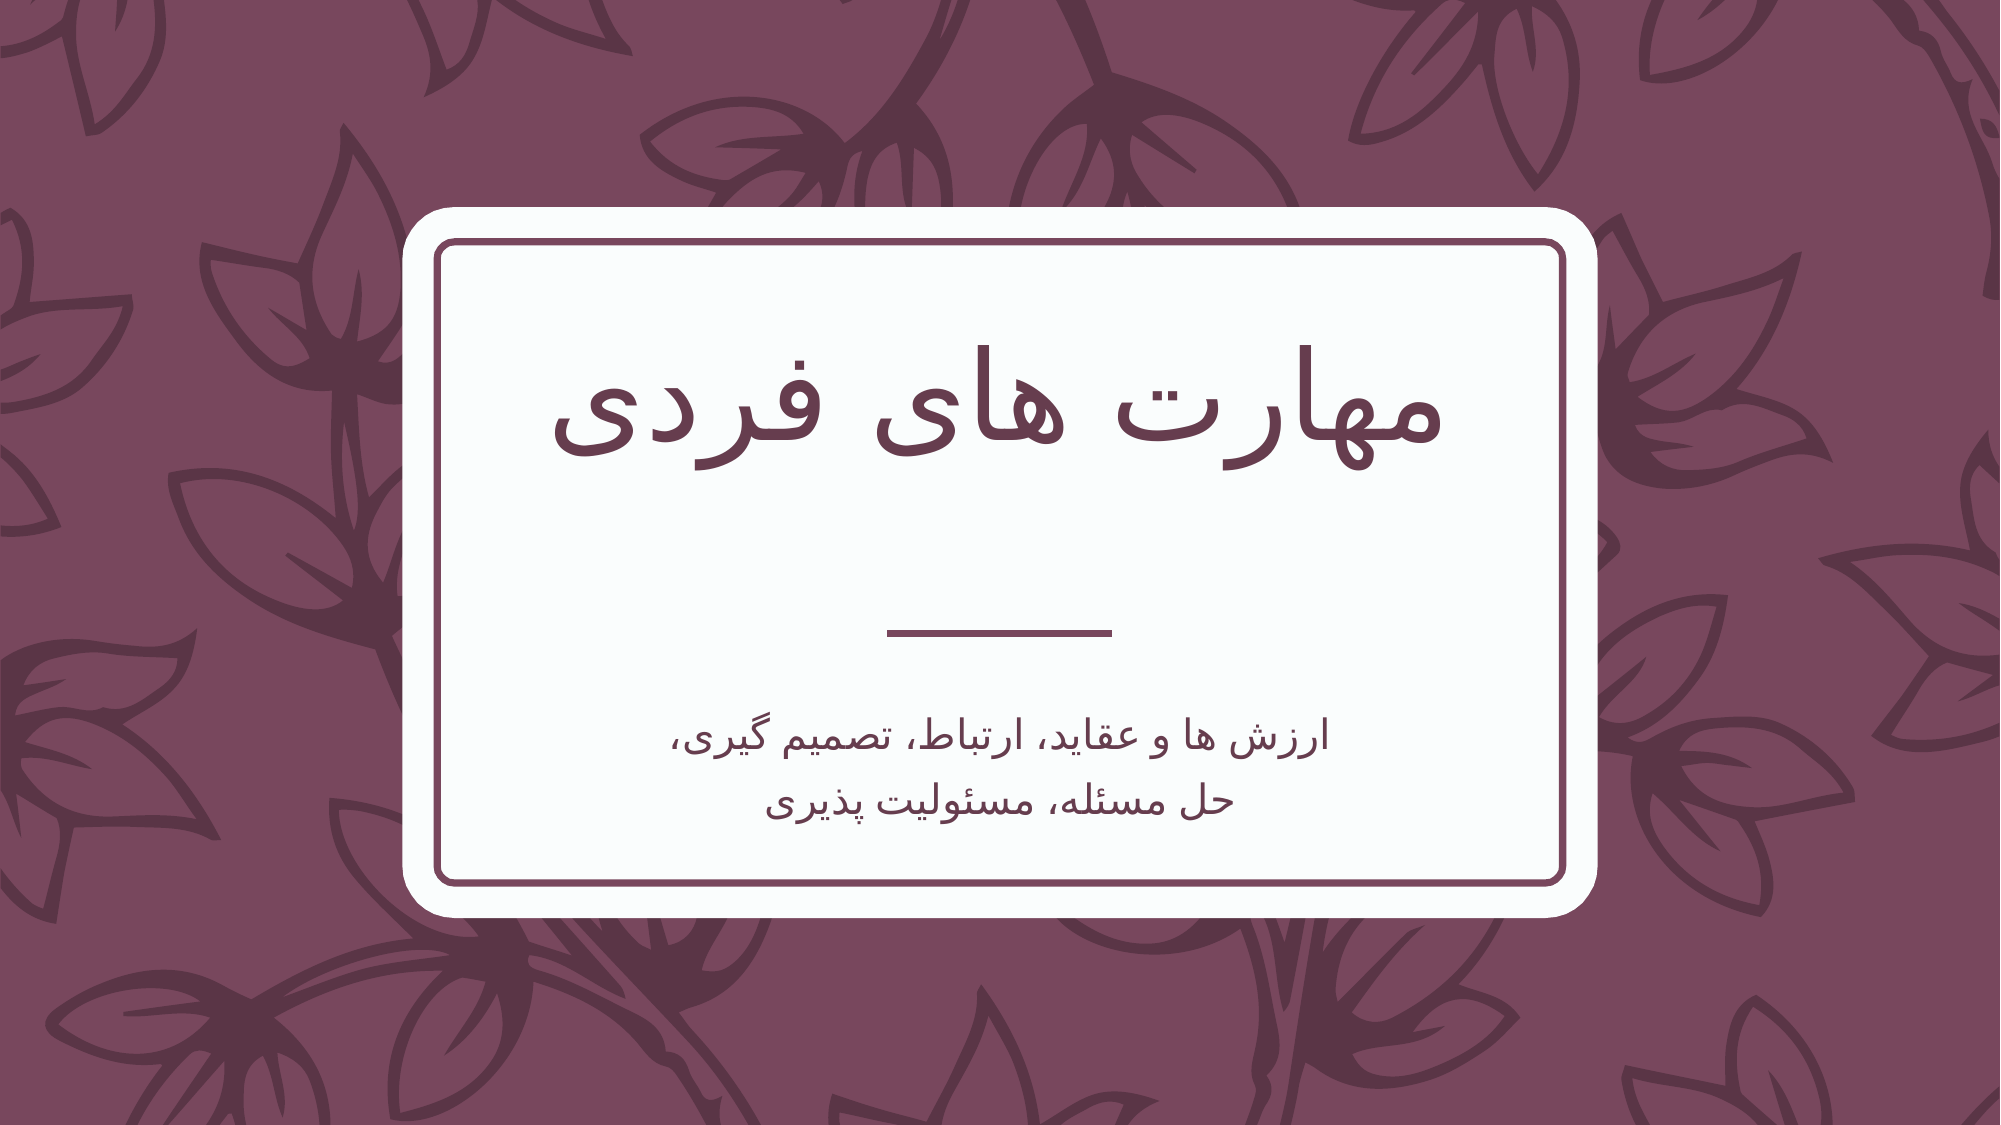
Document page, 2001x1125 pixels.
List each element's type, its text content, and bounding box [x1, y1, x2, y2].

list ارزش ها و عقاید، ارتباط، تصمیم گیری، حل مسئله، مسئولیت پذیری [625, 685, 1375, 856]
title مهارت های فردی [518, 300, 1480, 603]
